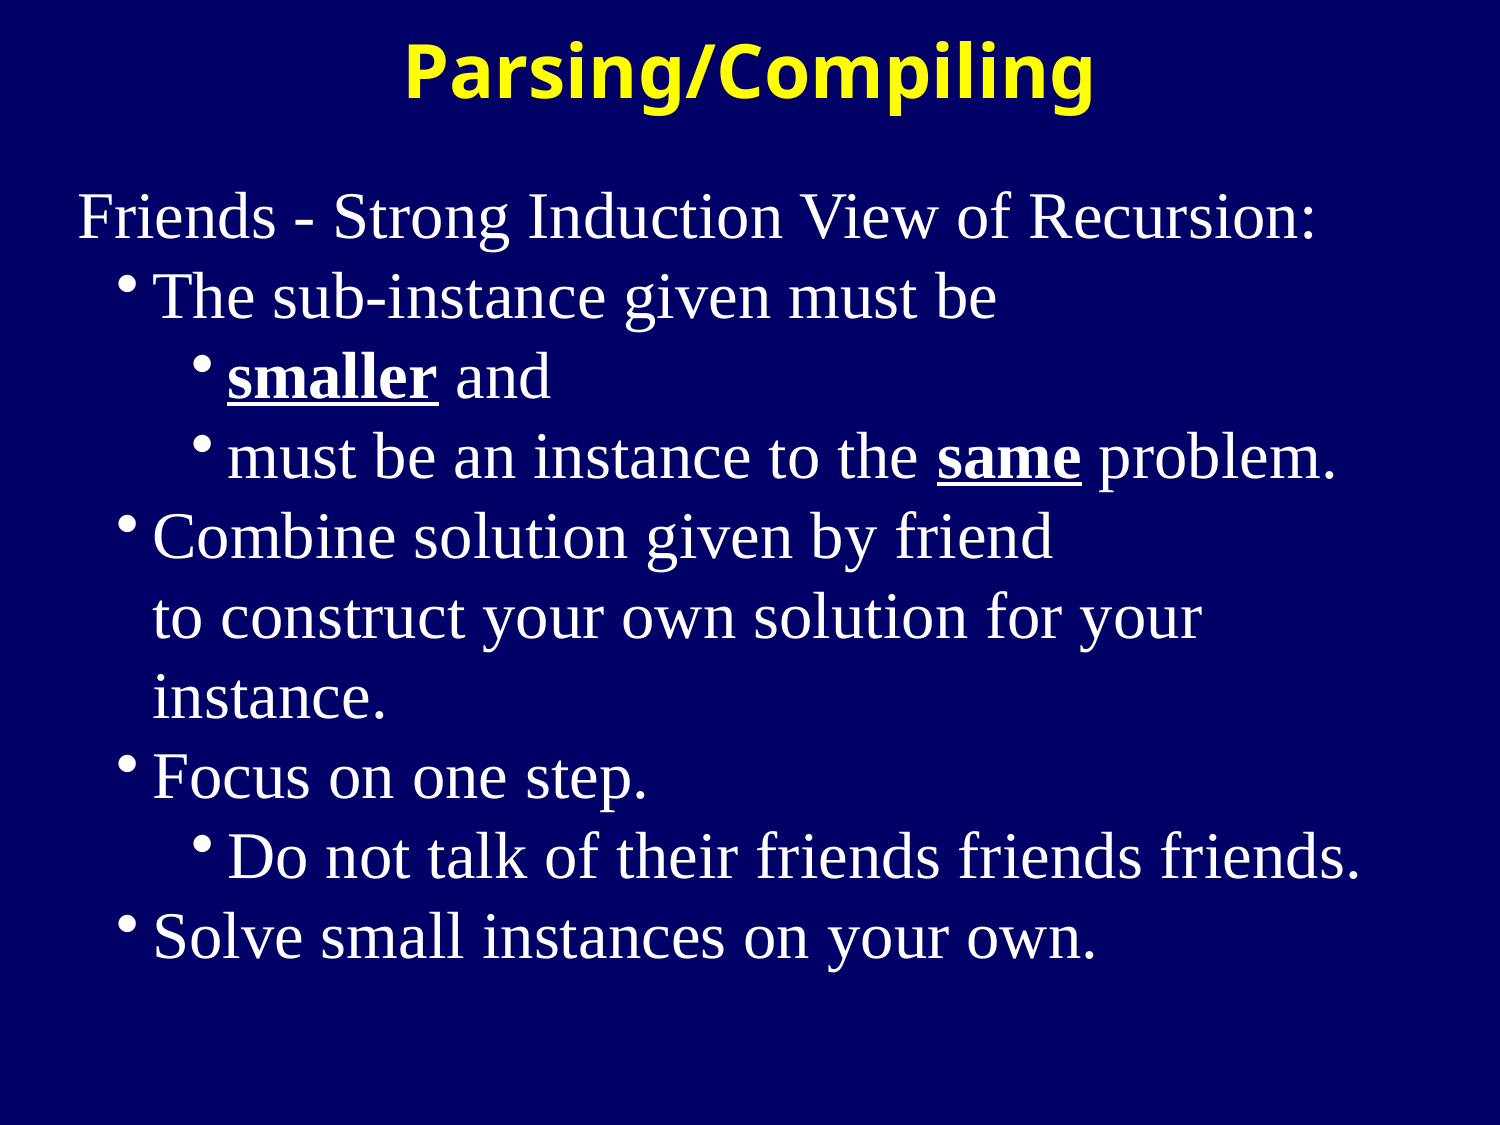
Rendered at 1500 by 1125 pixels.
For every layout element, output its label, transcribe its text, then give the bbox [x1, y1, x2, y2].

text_box Friends - Strong Induction View of Recursion: The sub-instance given must be smaller and must be an instance to the same problem. Combine solution given by friend to construct your own solution for your instance. Focus on one step. Do not talk of their friends friends friends. Solve small instances on your own. [62, 164, 1450, 979]
title Parsing/Compiling [112, 0, 1388, 163]
